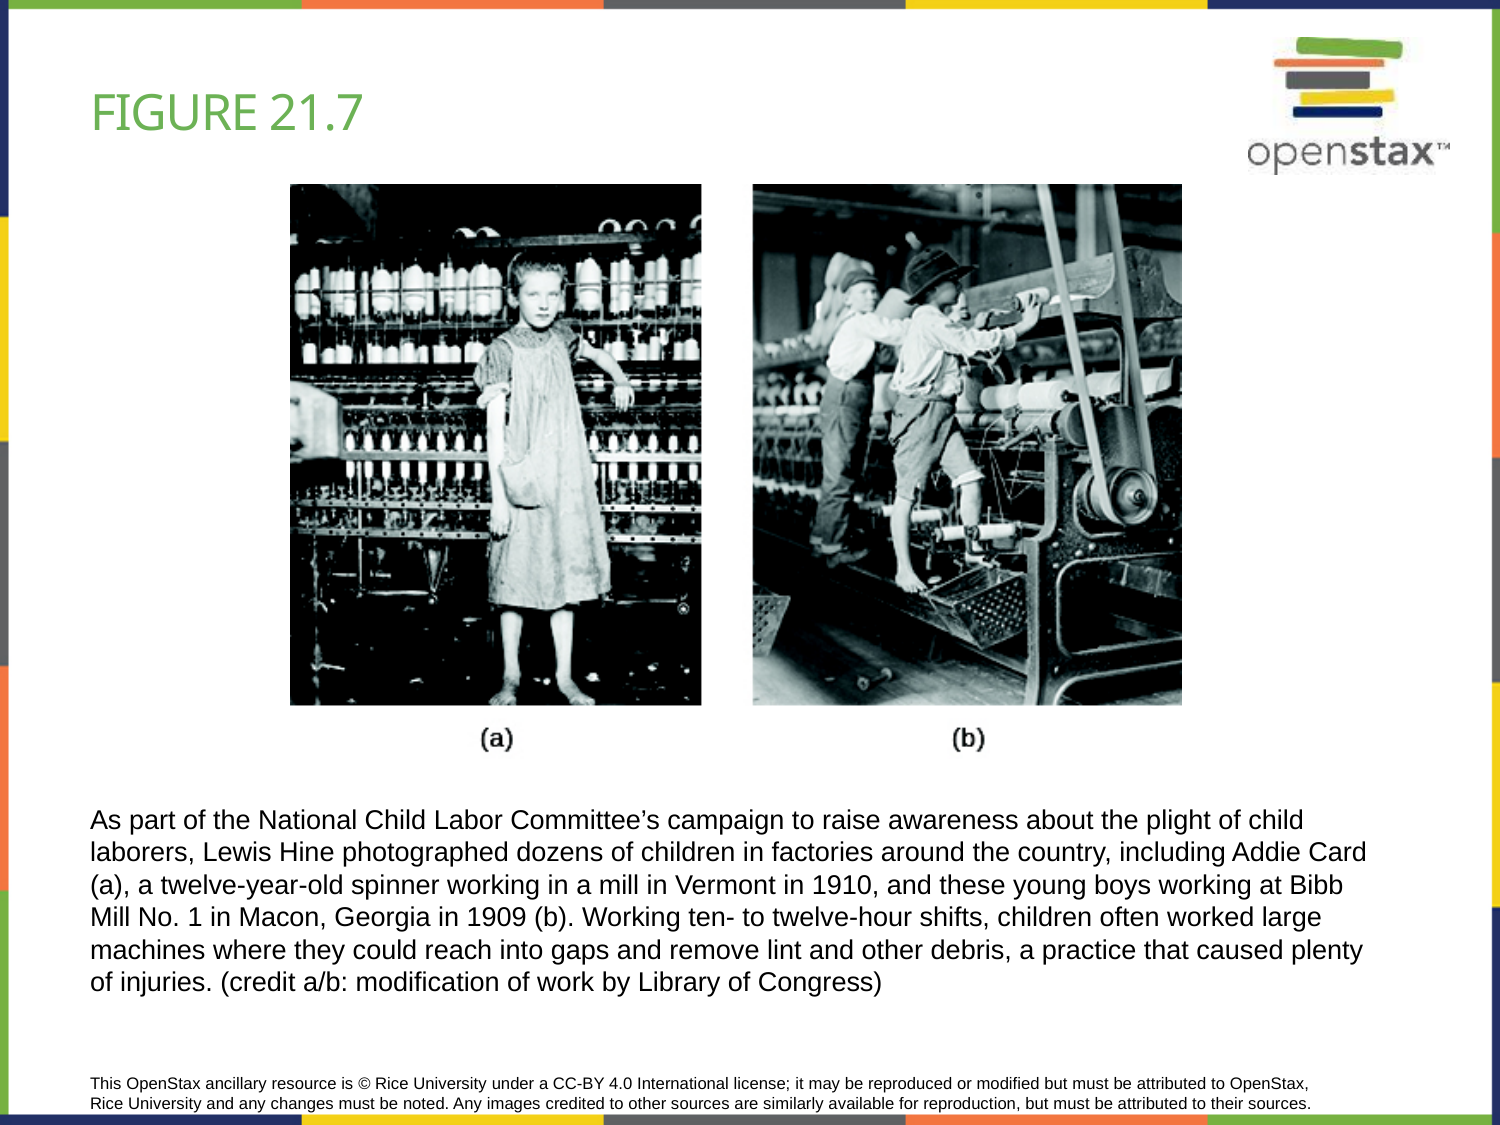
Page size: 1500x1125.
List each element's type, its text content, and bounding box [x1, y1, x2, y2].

footer This OpenStax ancillary resource is © Rice University under a CC-BY 4.0 International license; it may be reproduced or modified but must be attributed to OpenStax, Rice University and any changes must be noted. Any images credited to other sources are similarly available for reproduction, but must be attributed to their sources. [75, 1065, 1350, 1112]
picture [0, 0, 1500, 1125]
title Figure 21.7 [75, 39, 1246, 148]
list As part of the National Child Labor Committee’s campaign to raise awareness about the plight of child laborers, Lewis Hine photographed dozens of children in factories around the country, including Addie Card (a), a twelve-year-old spinner working in a mill in Vermont in 1910, and these young boys working at Bibb Mill No. 1 in Macon, Georgia in 1909 (b). Working ten- to twelve-hour shifts, children often worked large machines where they could reach into gaps and remove lint and other debris, a practice that caused plenty of injuries. (credit a/b: modification of work by Library of Congress) [75, 794, 1398, 986]
